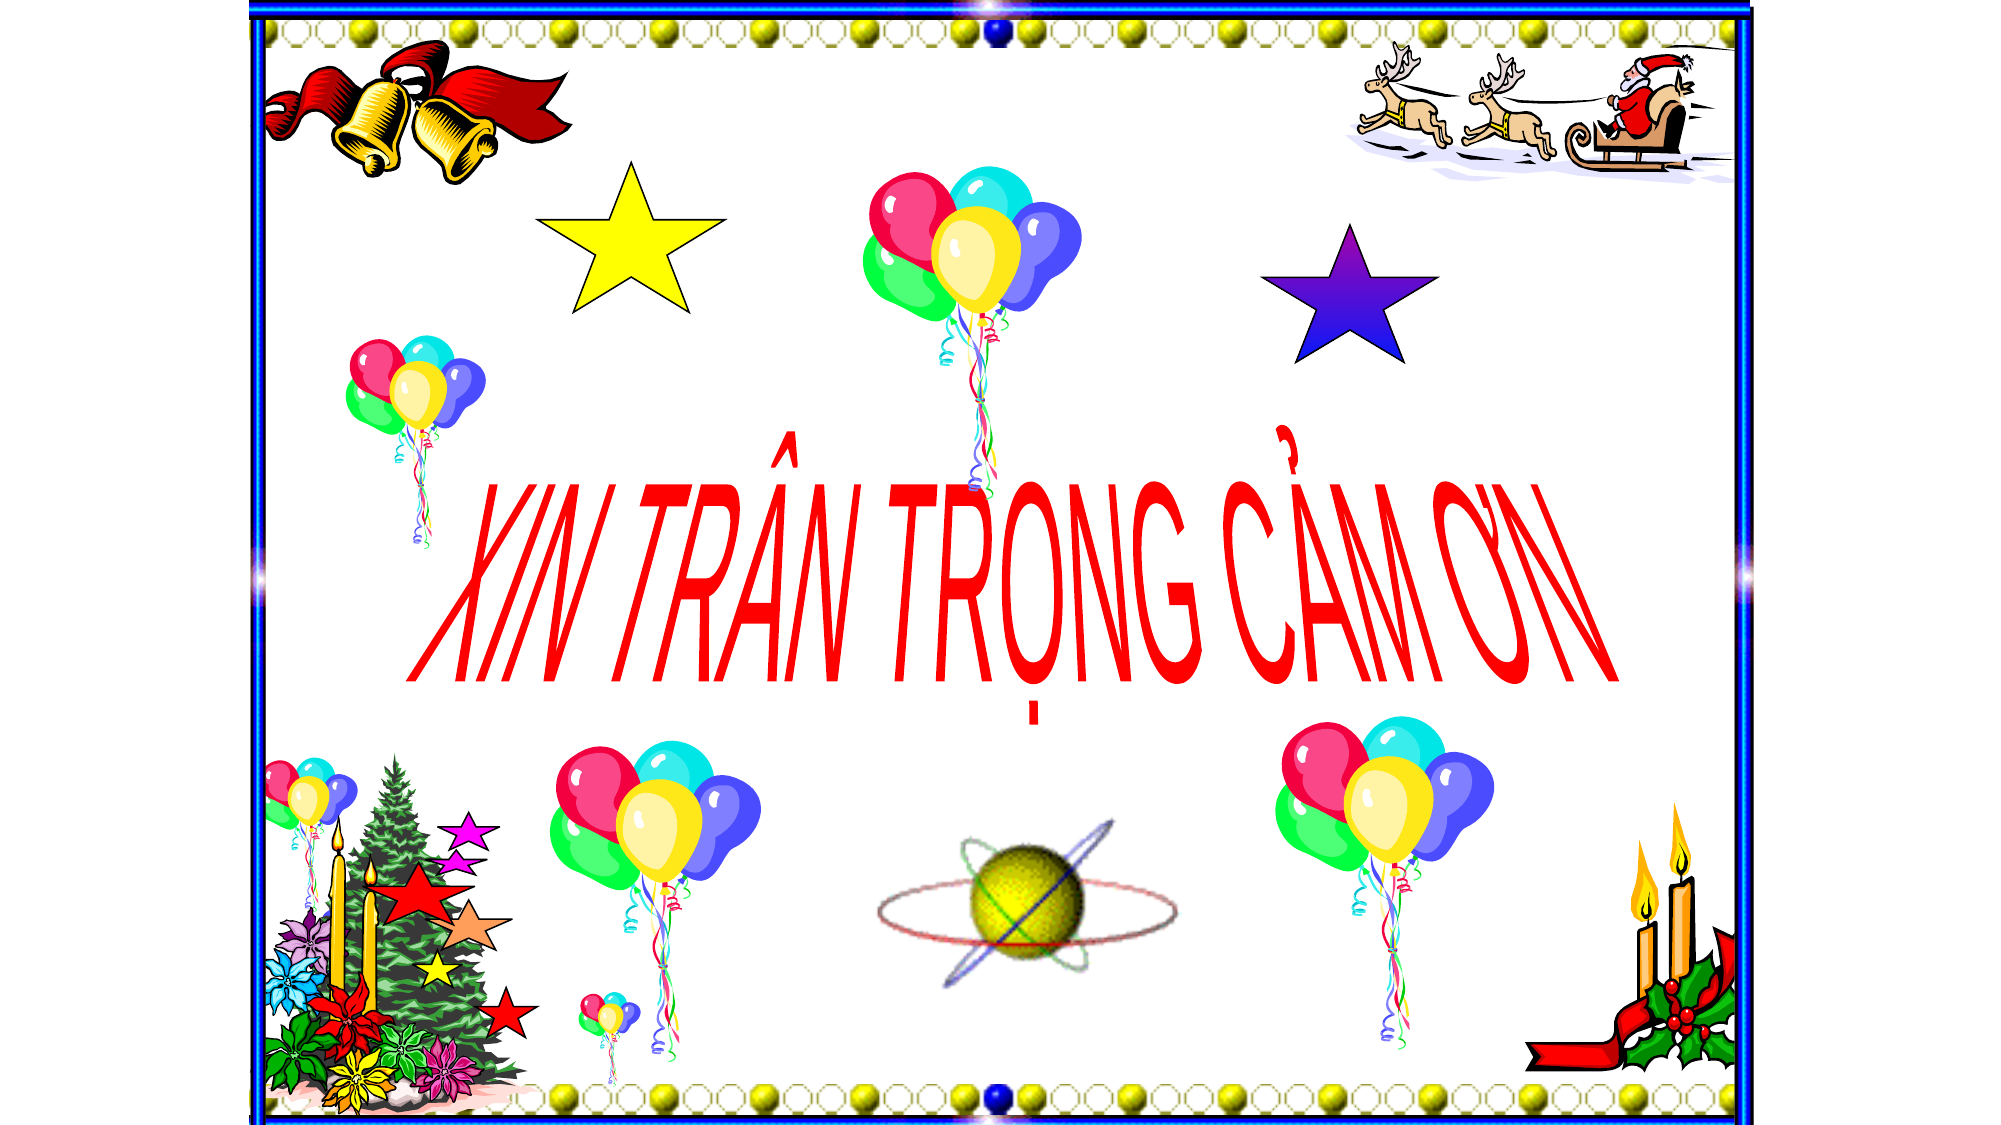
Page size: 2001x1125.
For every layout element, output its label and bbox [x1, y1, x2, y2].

text_box [249, 0, 1754, 1125]
